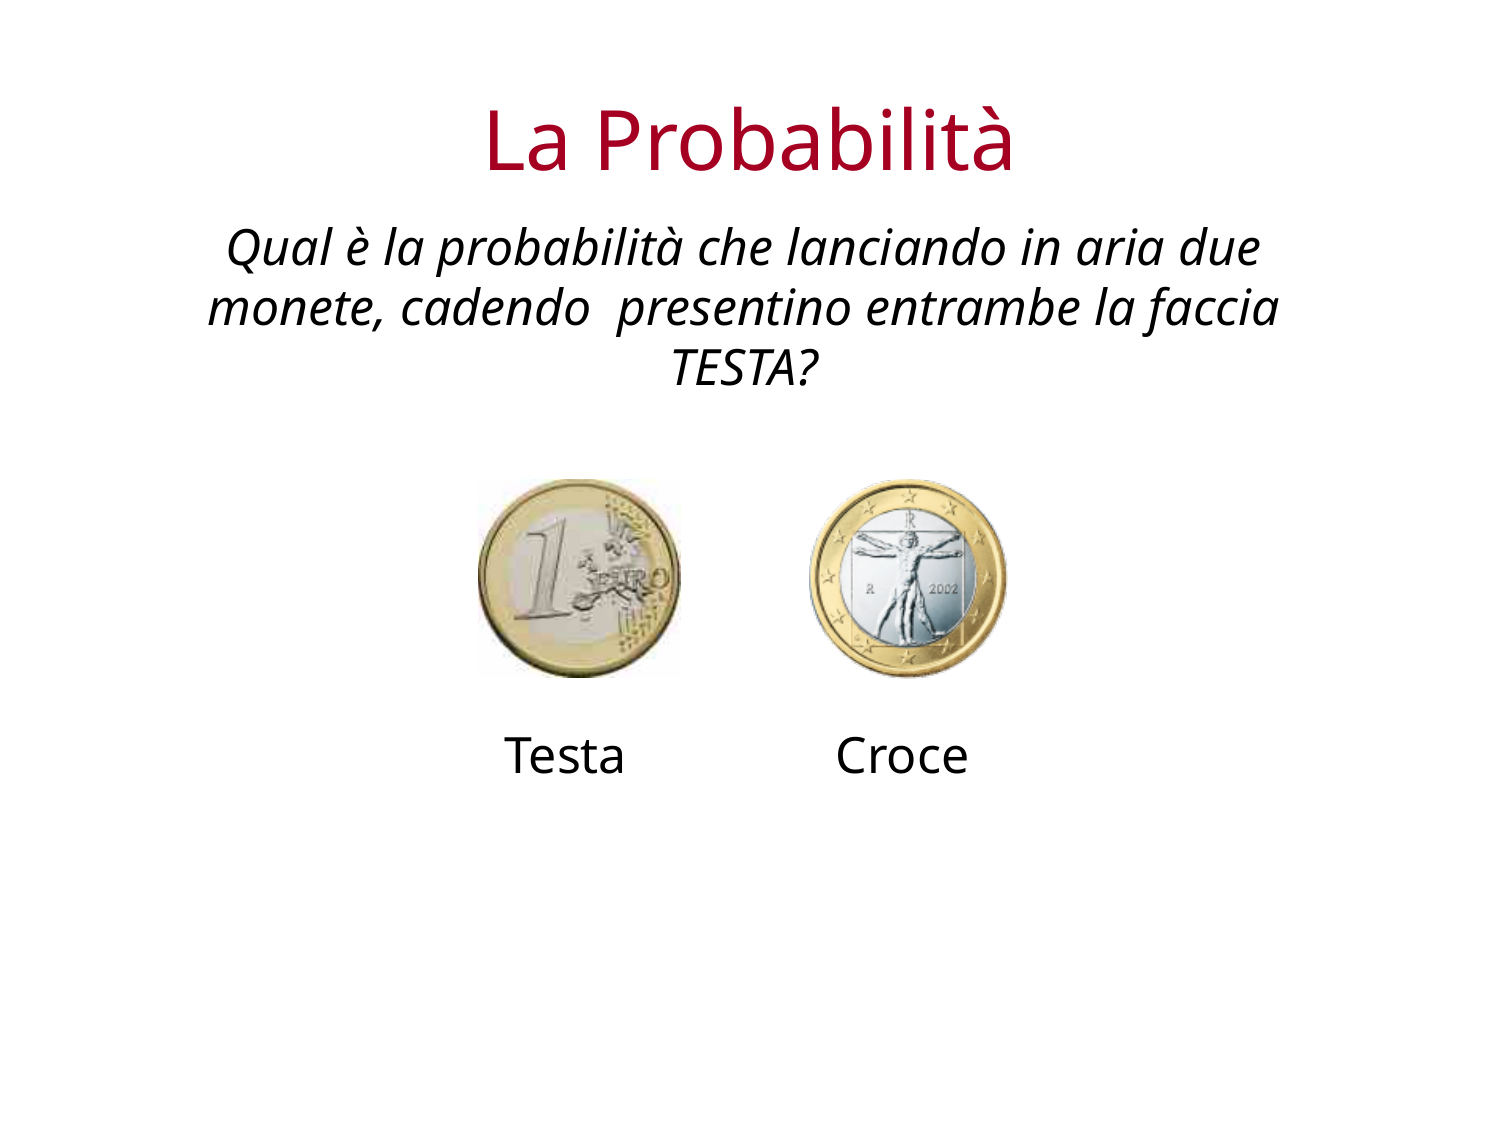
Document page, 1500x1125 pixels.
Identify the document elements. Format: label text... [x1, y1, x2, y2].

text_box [478, 479, 1008, 792]
text_box La Probabilità [0, 19, 1500, 256]
text_box Qual è la probabilità che lanciando in aria due monete, cadendo presentino entrambe la faccia TESTA? [123, 207, 1365, 403]
